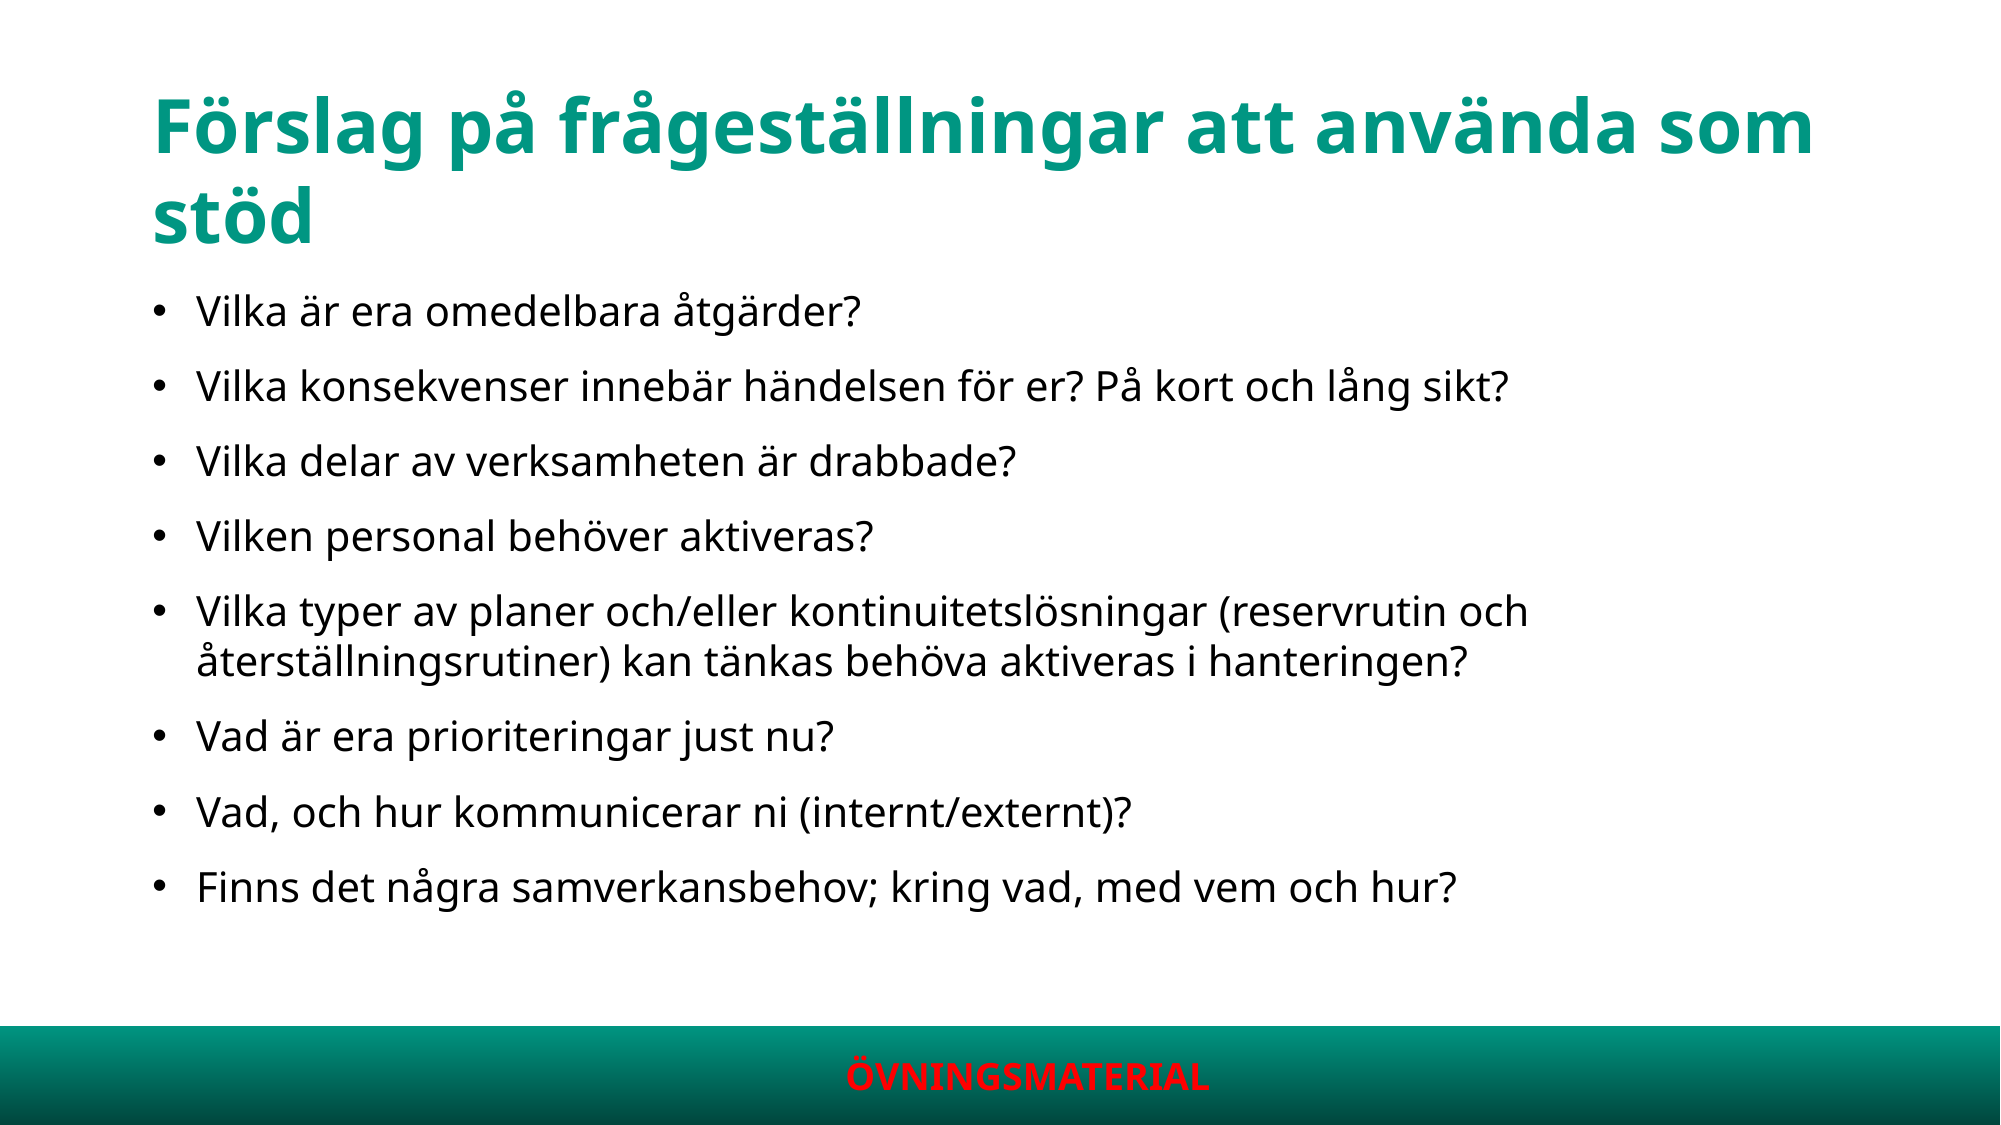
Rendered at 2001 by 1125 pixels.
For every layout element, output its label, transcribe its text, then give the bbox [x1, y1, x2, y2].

text_box ÖVNINGSMATERIAL [830, 1045, 1282, 1106]
list Vilka är era omedelbara åtgärder? Vilka konsekvenser innebär händelsen för er? På kort och lång sikt? Vilka delar av verksamheten är drabbade? Vilken personal behöver aktiveras? Vilka typer av planer och/eller kontinuitetslösningar (reservrutin och återställningsrutiner) kan tänkas behöva aktiveras i hanteringen? Vad är era prioriteringar just nu? Vad, och hur kommunicerar ni (internt/externt)? Finns det några samverkansbehov; kring vad, med vem och hur? [137, 277, 1704, 969]
title Förslag på frågeställningar att använda som stöd [137, 59, 1863, 278]
